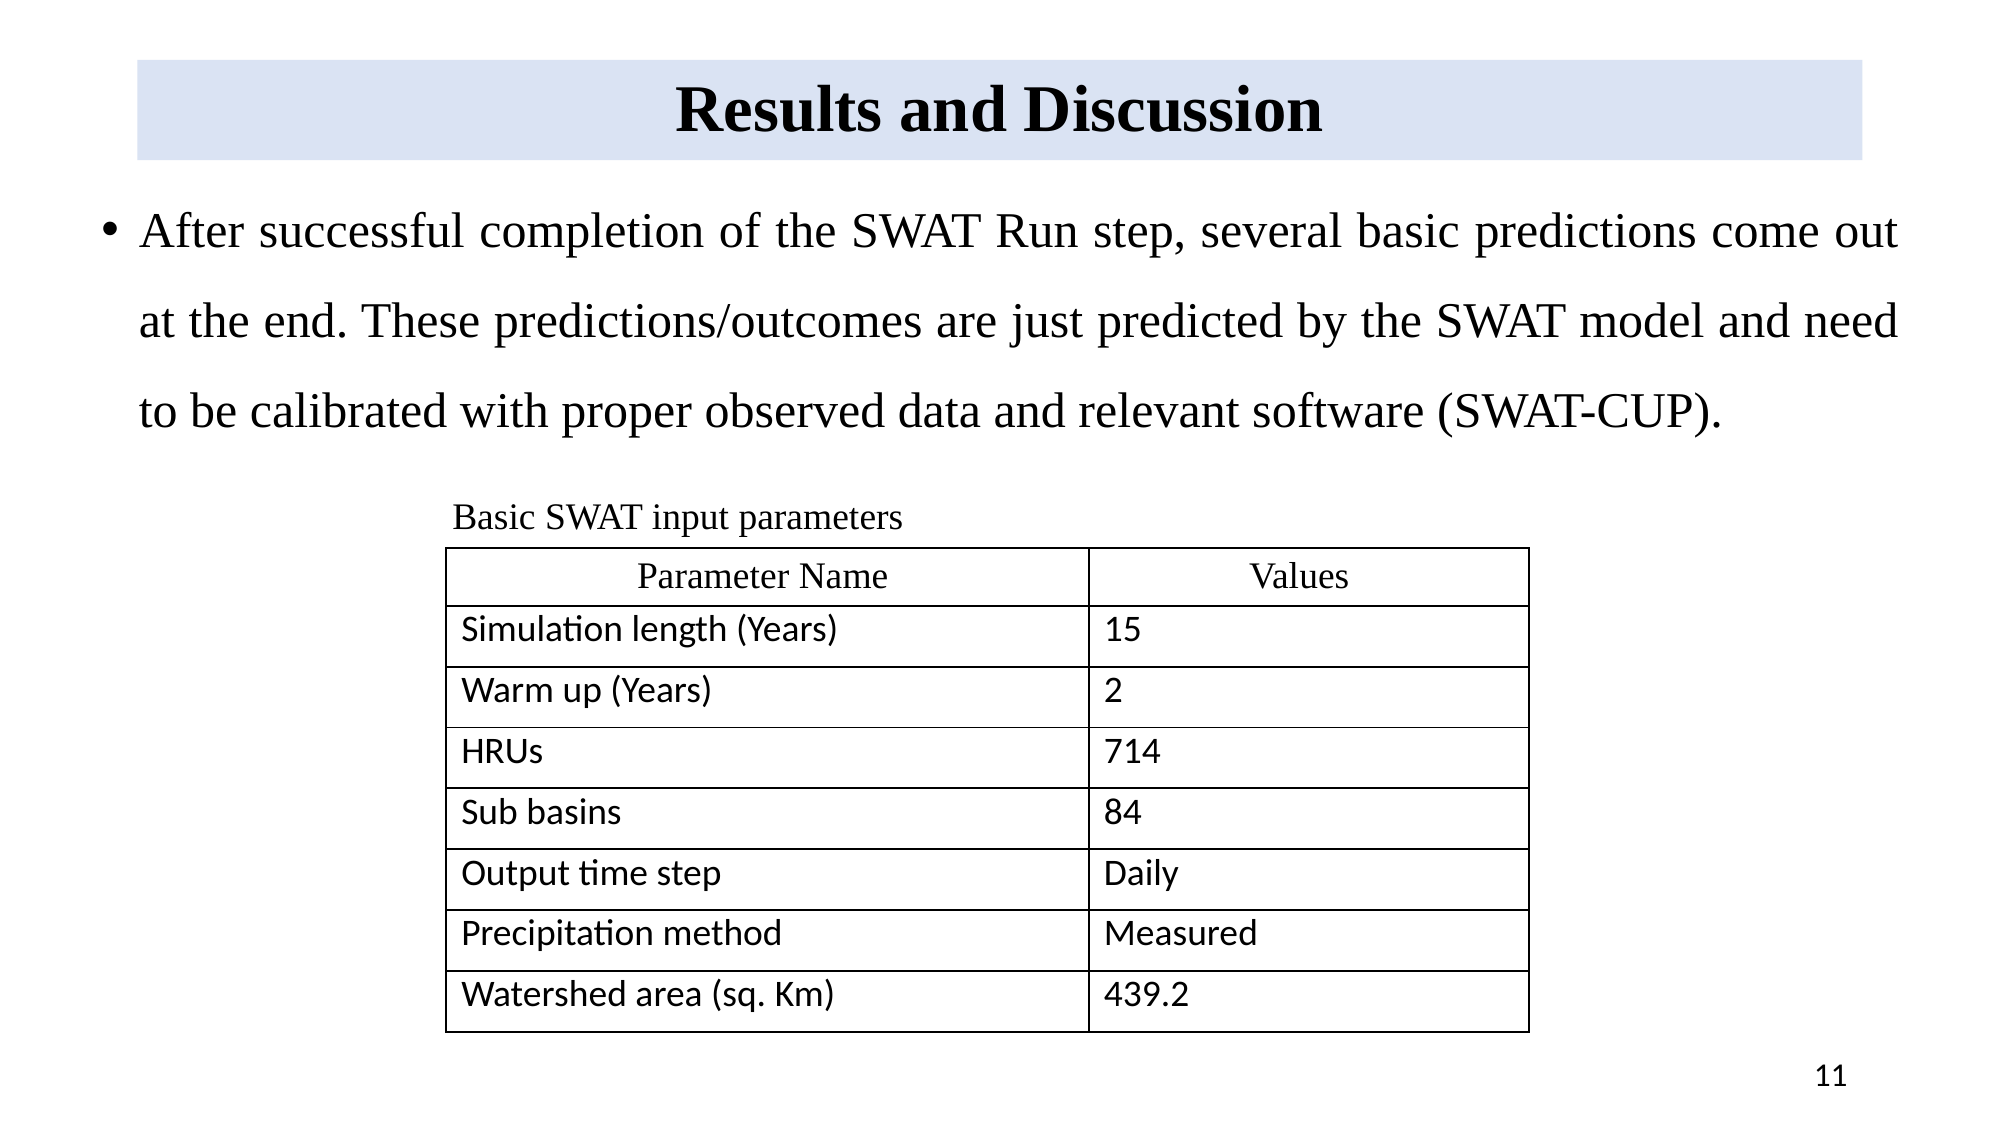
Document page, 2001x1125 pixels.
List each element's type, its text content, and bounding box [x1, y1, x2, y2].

table_header Parameter Name [447, 549, 1088, 605]
table_cell Precipitation method [447, 911, 1088, 970]
text_box Basic SWAT input parameters [437, 484, 1054, 545]
table_cell 15 [1090, 607, 1528, 666]
table_cell 439.2 [1090, 972, 1528, 1031]
table_cell Simulation length (Years) [447, 607, 1088, 666]
table_header Values [1090, 549, 1528, 605]
table_cell Warm up (Years) [447, 668, 1088, 727]
title Results and Discussion [137, 59, 1863, 160]
table_cell 714 [1090, 728, 1528, 787]
table_cell Output time step [447, 850, 1088, 909]
table_cell 2 [1090, 668, 1528, 727]
table_cell 84 [1090, 789, 1528, 848]
table_cell Measured [1090, 911, 1528, 970]
table_cell HRUs [447, 728, 1088, 787]
table_cell Sub basins [447, 789, 1088, 848]
table_cell Watershed area (sq. Km) [447, 972, 1088, 1031]
table_cell Daily [1090, 850, 1528, 909]
list After successful completion of the SWAT Run step, several basic predictions come out at the end. These predictions/outcomes are just predicted by the SWAT model and need to be calibrated with proper observed data and relevant software (SWAT-CUP). [86, 160, 1915, 1043]
slide_number 11 [1412, 1042, 1863, 1103]
